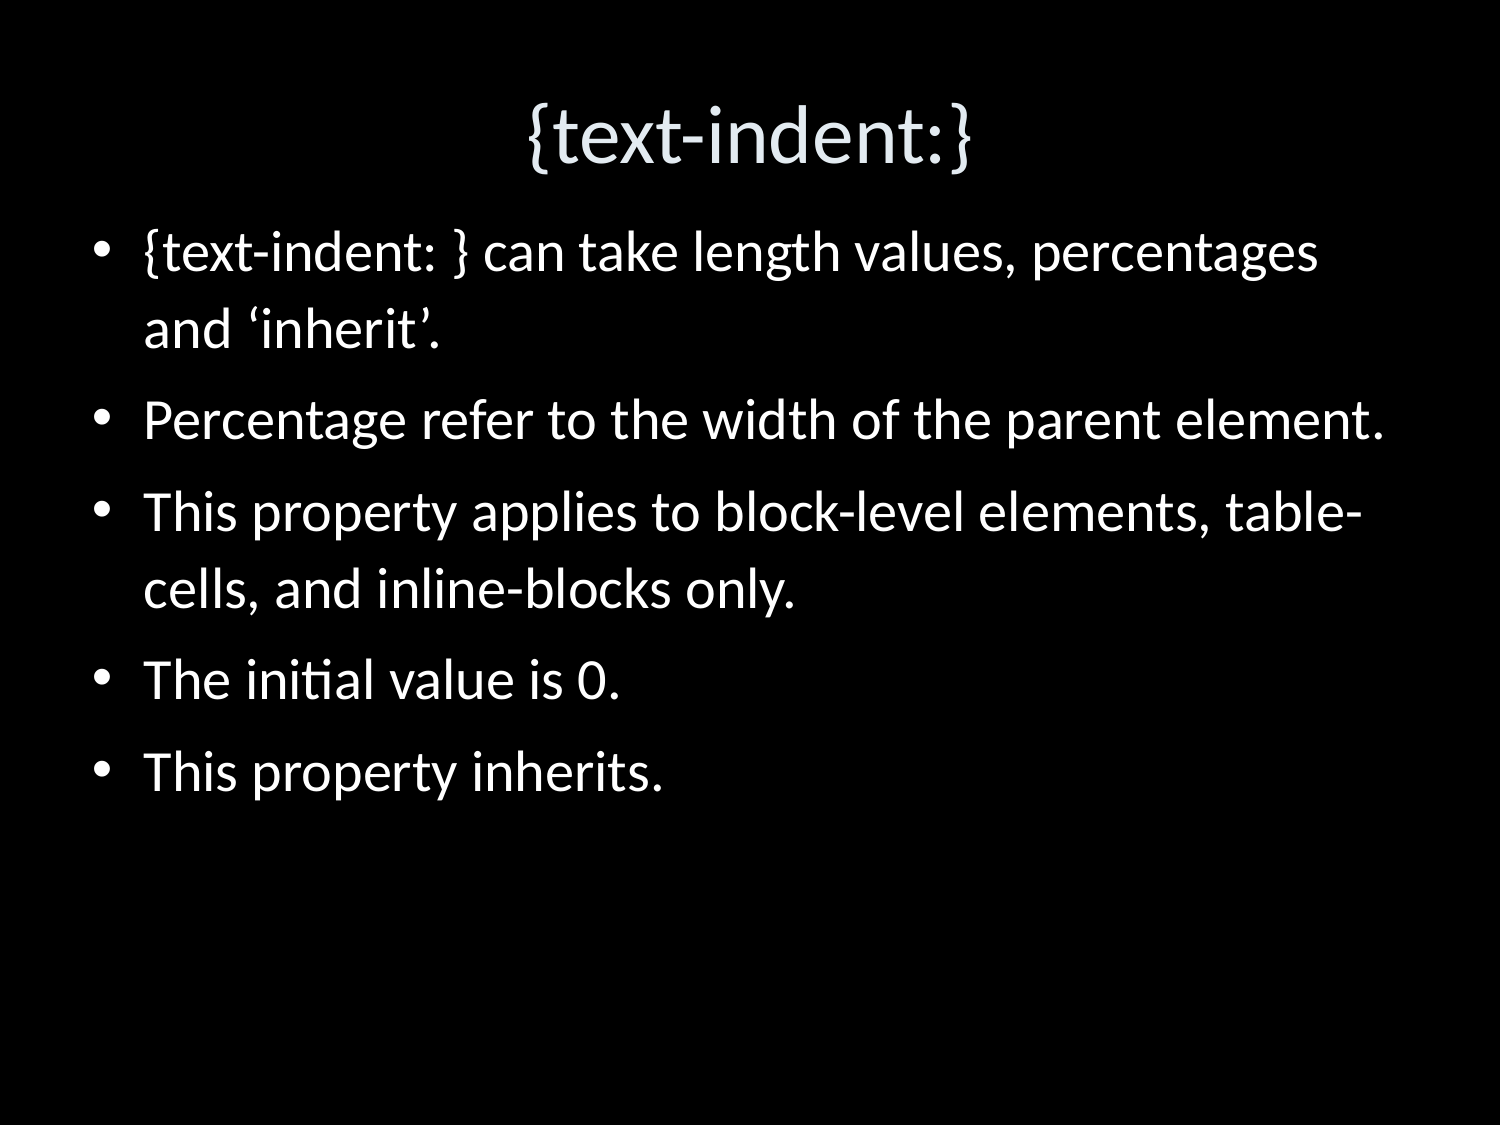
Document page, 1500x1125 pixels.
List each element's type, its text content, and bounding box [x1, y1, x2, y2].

text_box {text-indent:} [74, 89, 1425, 189]
text_box {text-indent: } can take length values, percentages and ‘inherit’. Percentage refer to the width of the parent element. This property applies to block-level elements, table-cells, and inline-blocks only. The initial value is 0. This property inherits. [74, 198, 1425, 1050]
